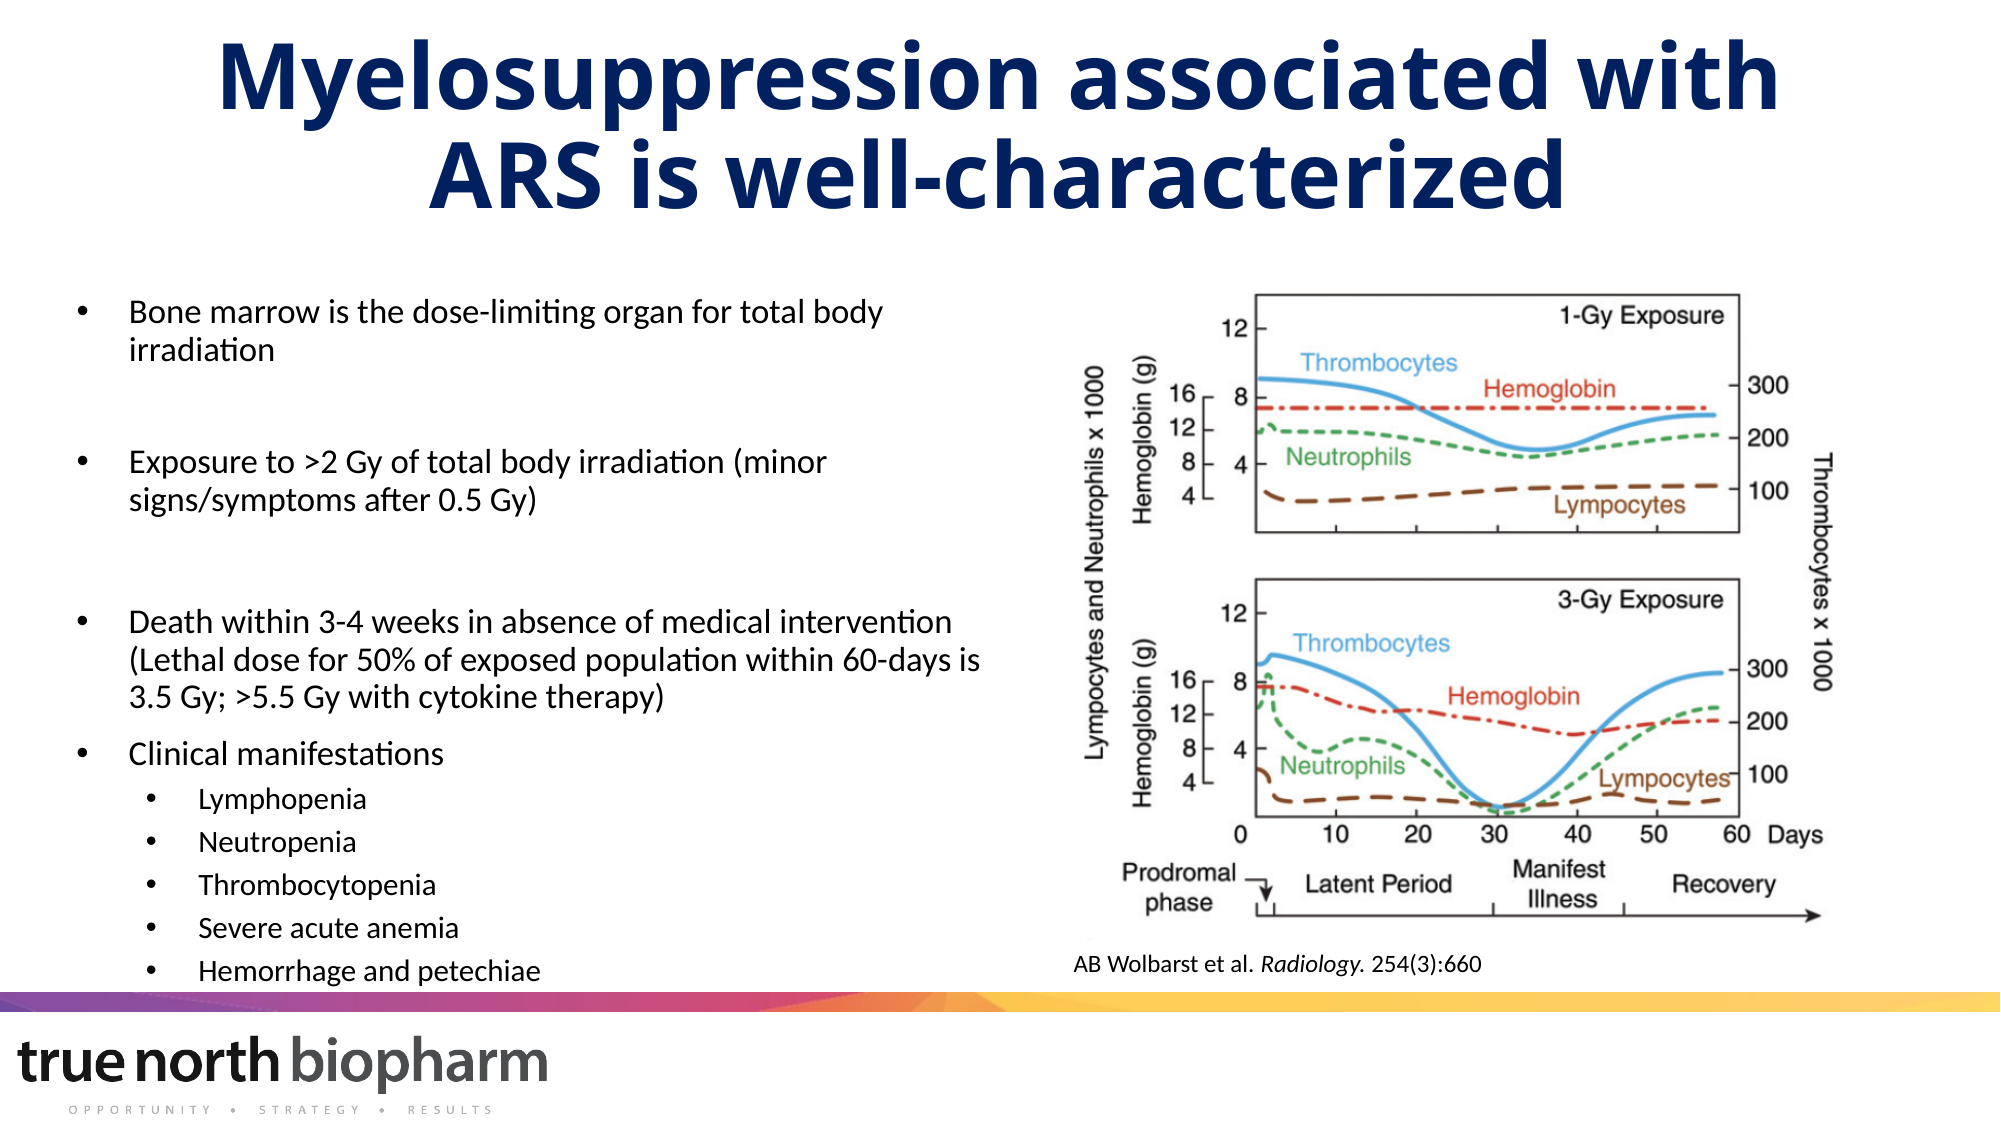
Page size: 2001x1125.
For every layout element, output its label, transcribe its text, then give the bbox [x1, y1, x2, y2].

list Bone marrow is the dose-limiting organ for total body irradiation Exposure to >2 Gy of total body irradiation (minor signs/symptoms after 0.5 Gy) Death within 3-4 weeks in absence of medical intervention (Lethal dose for 50% of exposed population within 60-days is 3.5 Gy; >5.5 Gy with cytokine therapy) Clinical manifestations Lymphopenia Neutropenia Thrombocytopenia Severe acute anemia Hemorrhage and petechiae [61, 286, 1037, 992]
text_box AB Wolbarst et al. Radiology. 254(3):660 [1058, 941, 1863, 985]
title Myelosuppression associated with ARS is well-characterized [137, 20, 1863, 239]
picture [16, 1027, 549, 1118]
picture [0, 992, 2000, 1013]
picture [1058, 282, 1863, 941]
